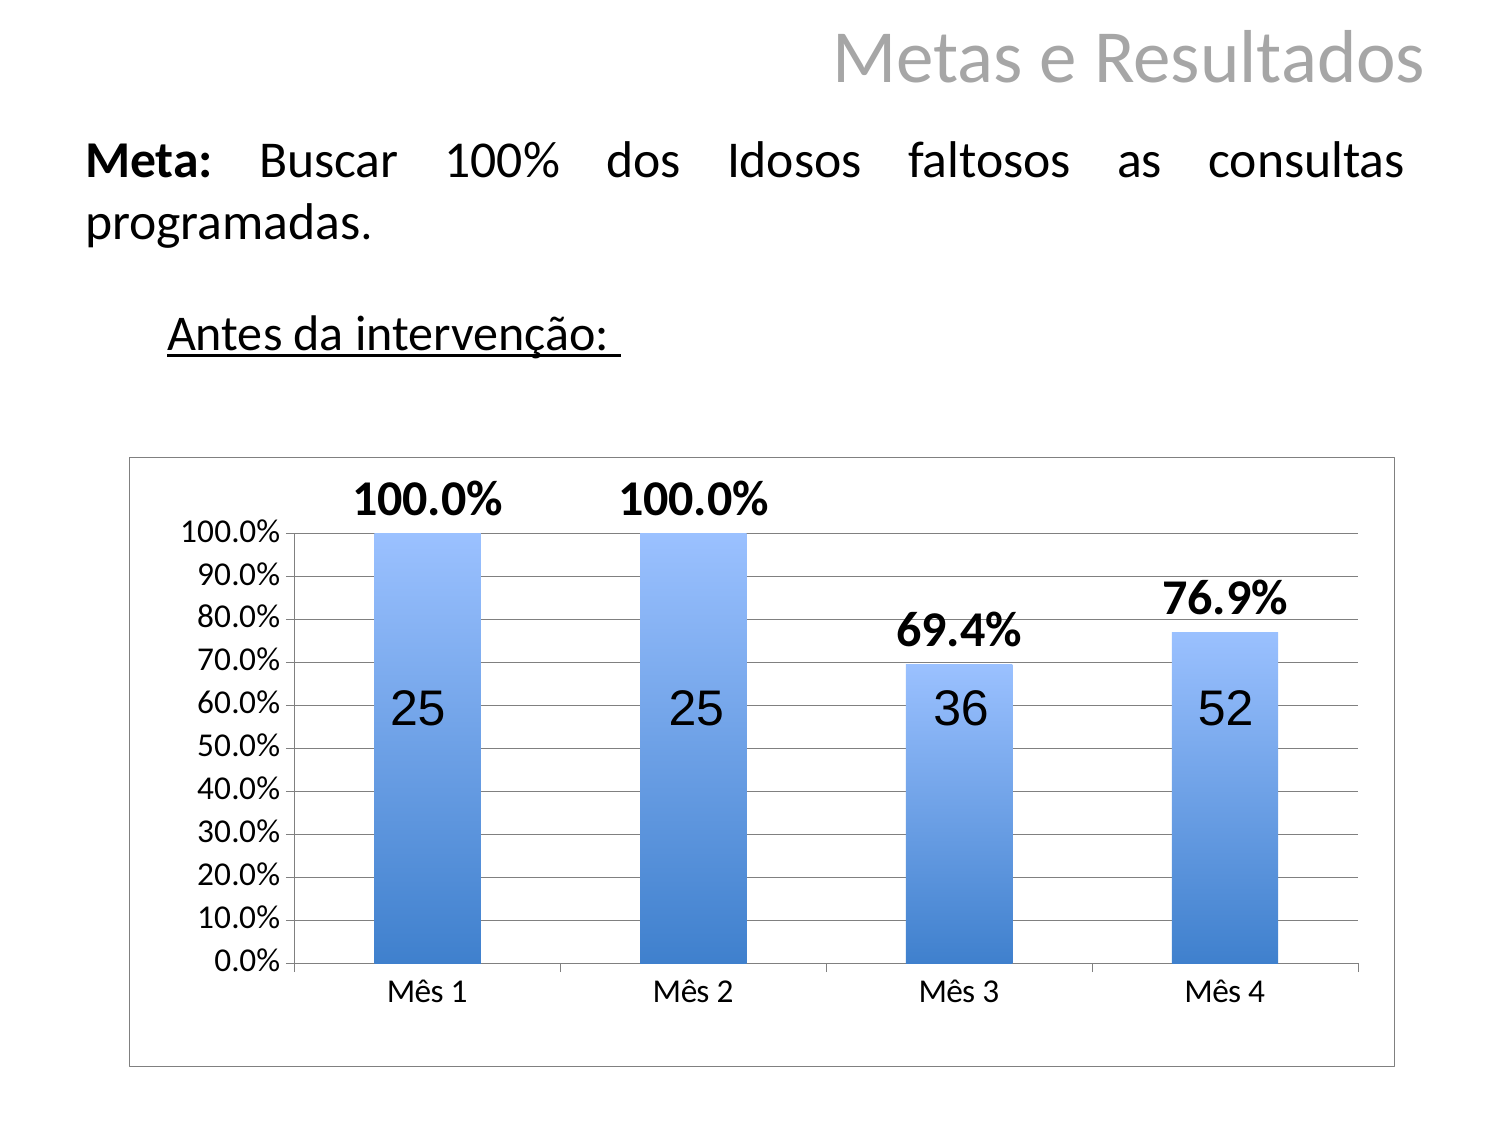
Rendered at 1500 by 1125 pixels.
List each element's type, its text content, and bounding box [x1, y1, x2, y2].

chart [128, 456, 1395, 1067]
title Meta: Buscar 100% dos Idosos faltosos as consultas programadas. [70, 70, 1421, 258]
text_box Metas e Resultados [817, 0, 1441, 105]
text_box Antes da intervenção: [152, 292, 1372, 368]
